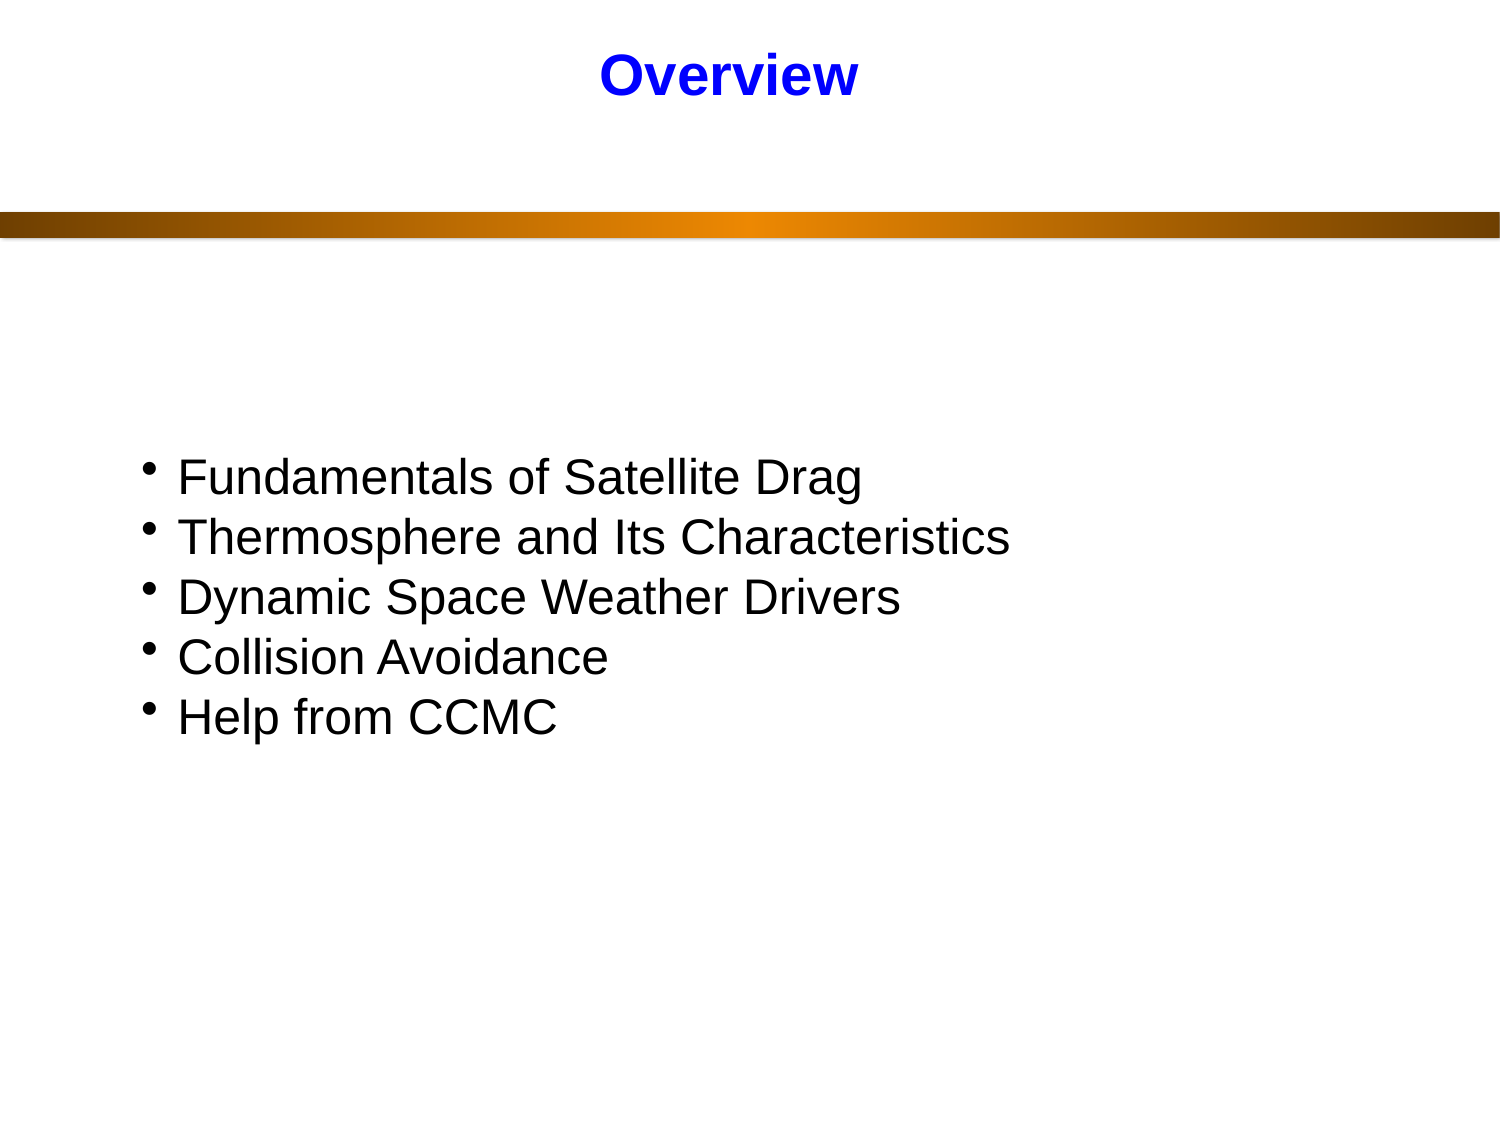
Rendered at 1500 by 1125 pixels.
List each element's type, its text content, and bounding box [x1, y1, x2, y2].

text_box Overview [174, 37, 1284, 211]
text_box Fundamentals of Satellite Drag Thermosphere and Its Characteristics Dynamic Space Weather Drivers Collision Avoidance Help from CCMC [12, 437, 1438, 803]
text_box [0, 212, 1500, 238]
